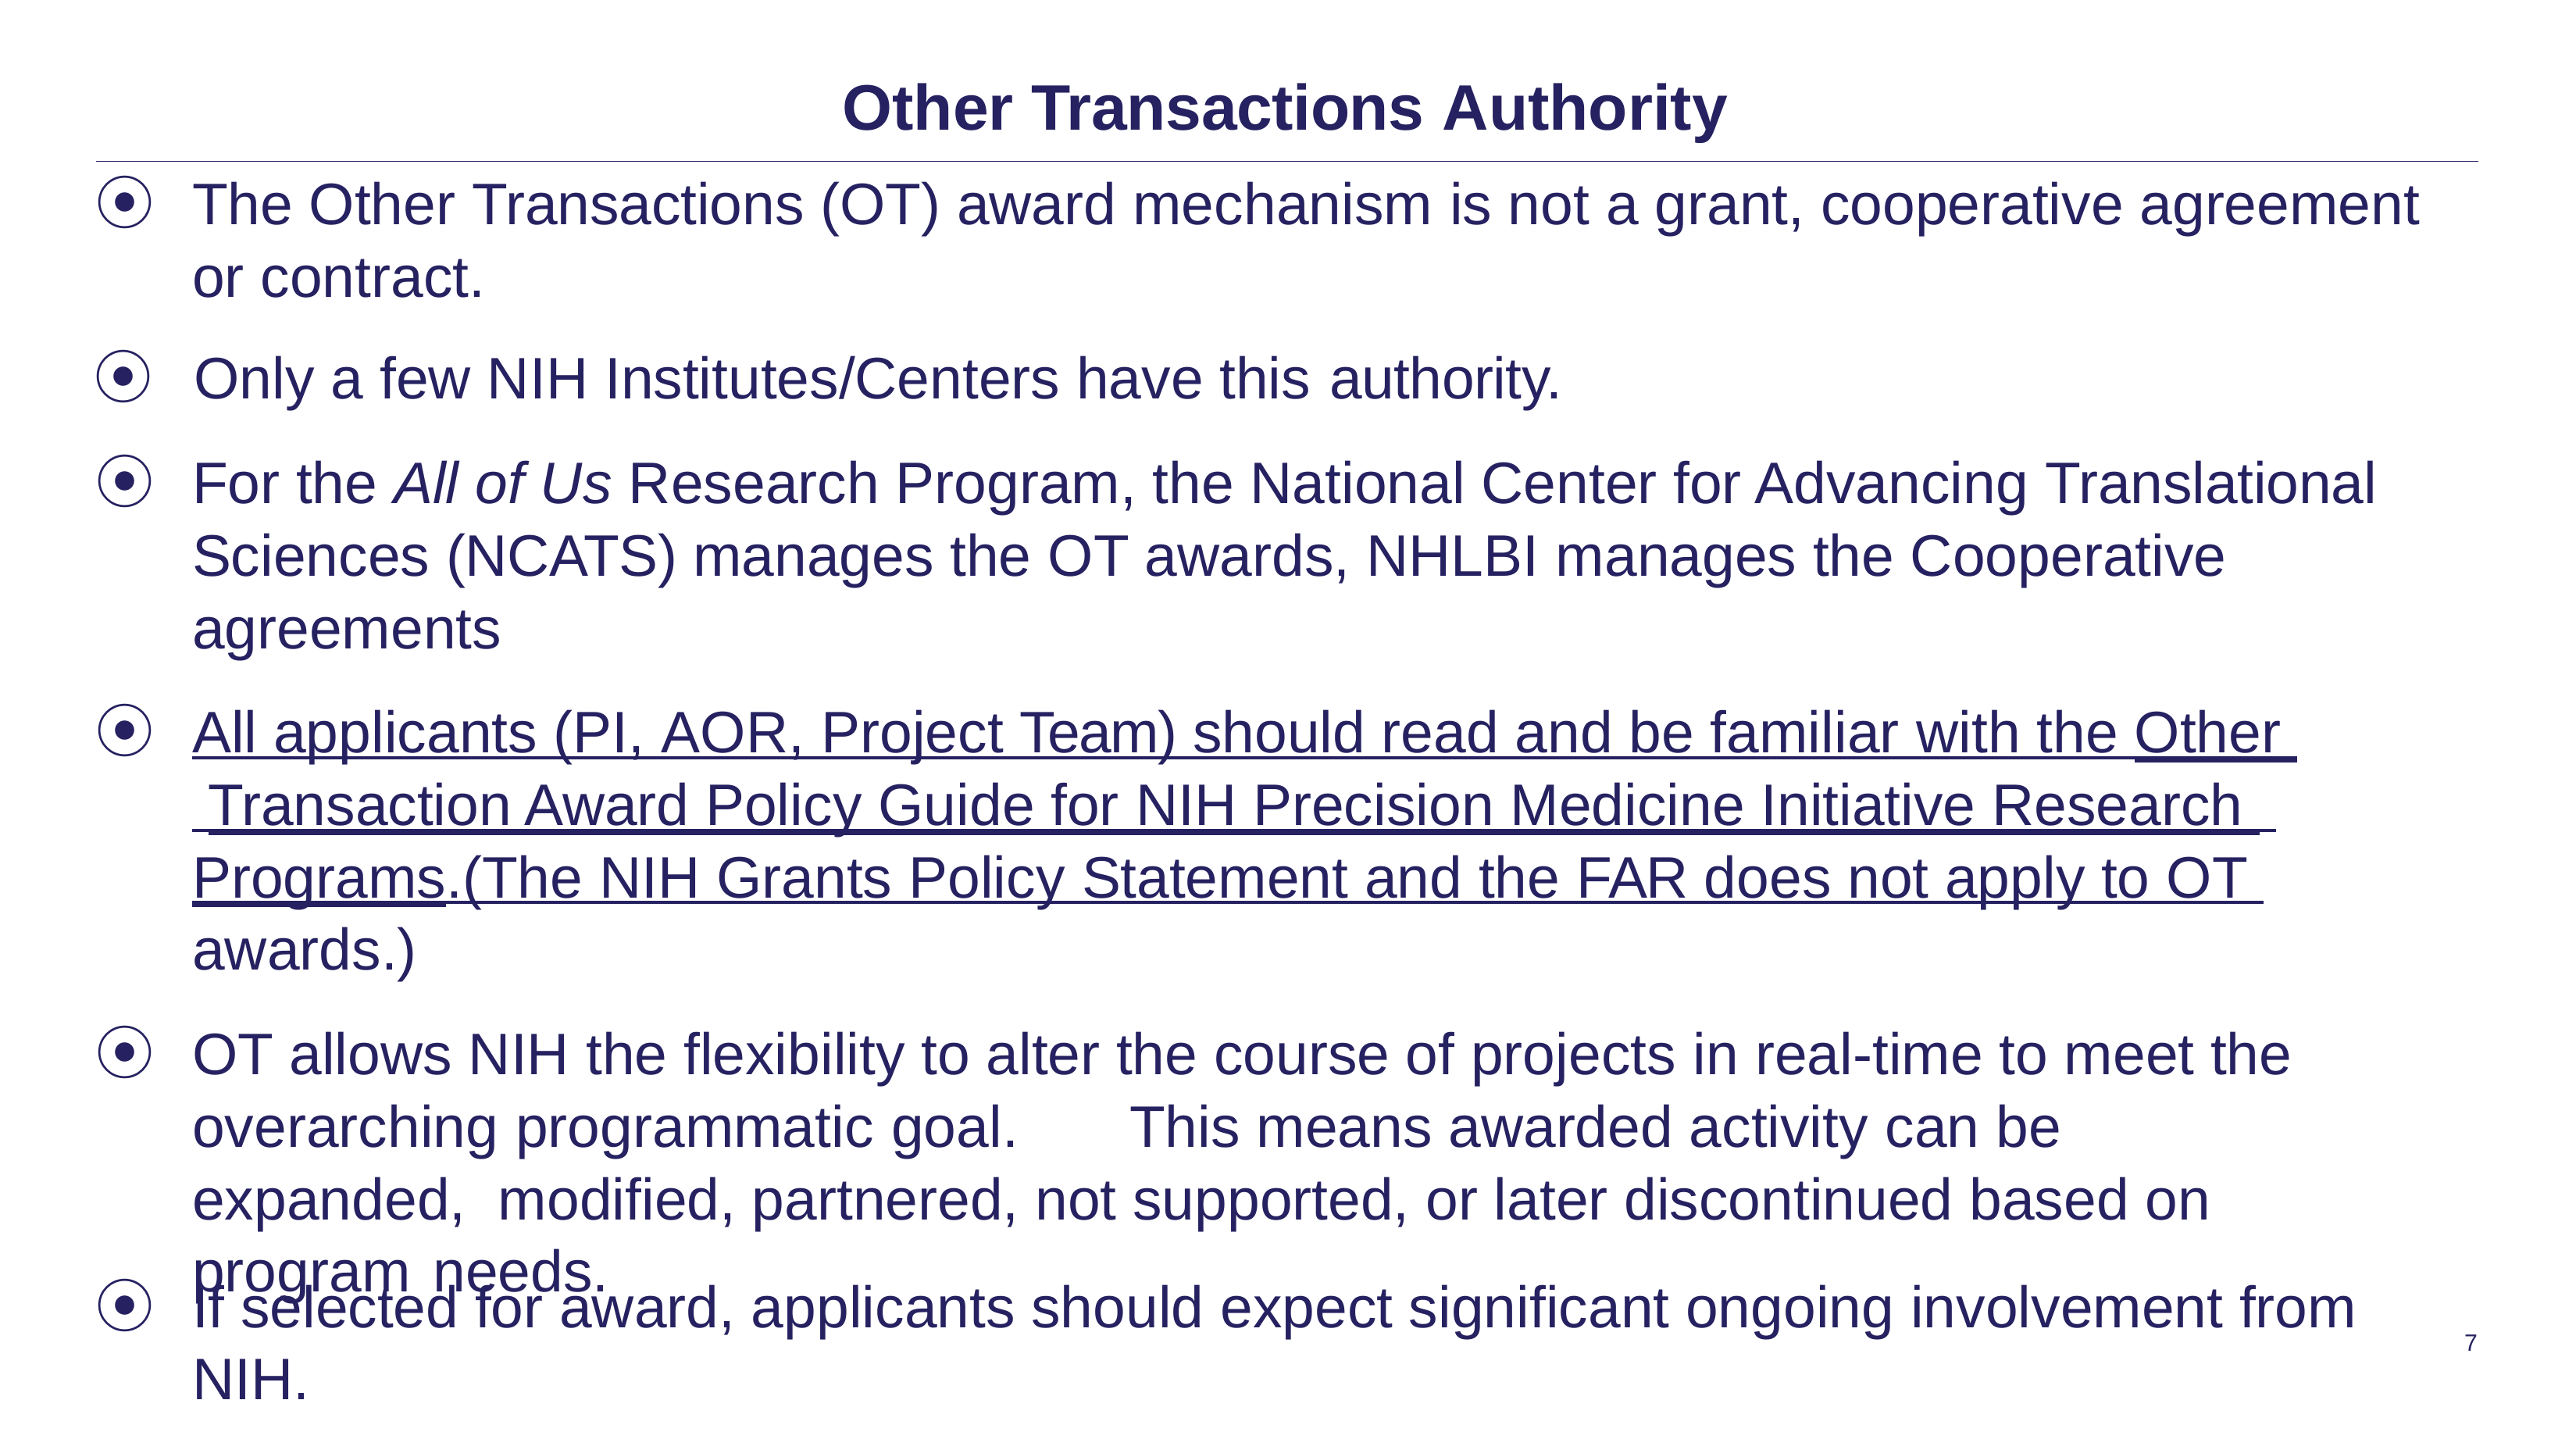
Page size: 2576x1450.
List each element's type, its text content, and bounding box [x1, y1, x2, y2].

title Other Transactions Authority [840, 64, 1734, 161]
text_box ⦿ The Other Transactions (OT) award mechanism is not a grant, cooperative agreement or contract. ⦿ Only a few NIH Institutes/Centers have this authority. ⦿ For the All of Us Research Program, the National Center for Advancing Translational Sciences (NCATS) manages the OT awards, NHLBI manages the Cooperative agreements ⦿ All applicants (PI, AOR, Project Team) should read and be familiar with the Other Transaction Award Policy Guide for NIH Precision Medicine Initiative Research Programs. (The NIH Grants Policy Statement and the FAR does not apply to OT awards.) ⦿ OT allows NIH the flexibility to alter the course of projects in real-time to meet the overarching programmatic goal. This means awarded activity can be expanded, modified, partnered, not supported, or later discontinued based on program needs. [94, 161, 2439, 1304]
text_box 7 [2463, 1325, 2480, 1356]
text_box ⦿ If selected for award, applicants should expect significant ongoing involvement from NIH. [94, 1263, 2377, 1412]
